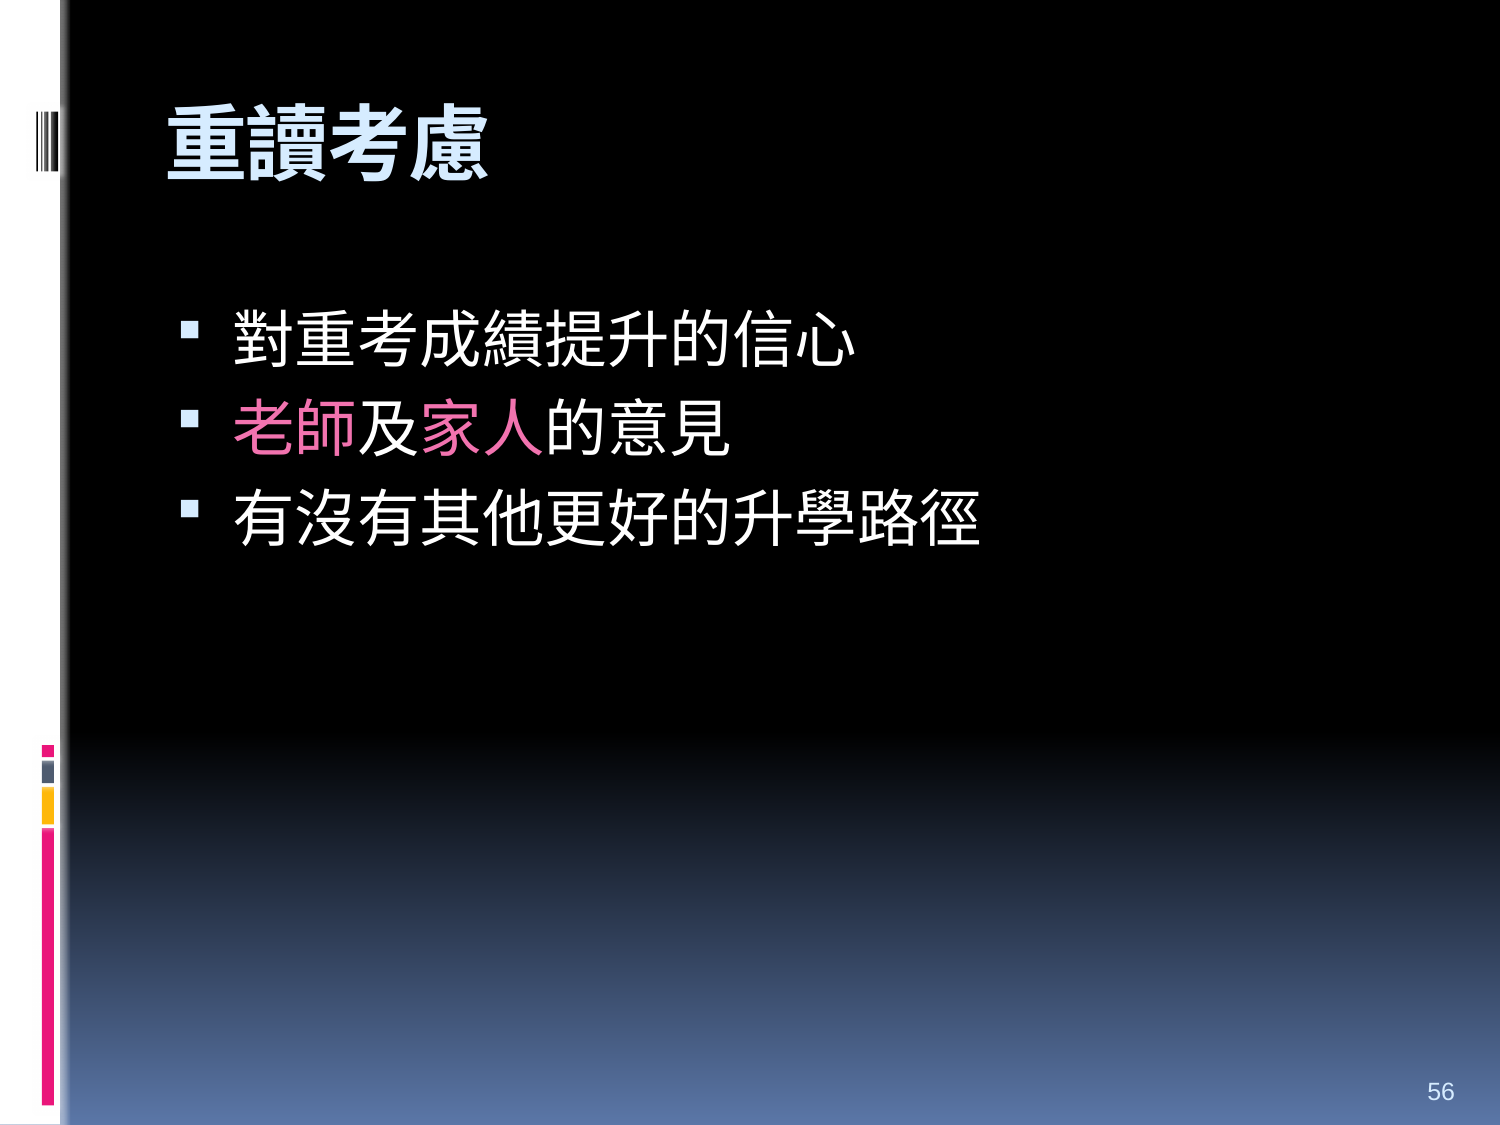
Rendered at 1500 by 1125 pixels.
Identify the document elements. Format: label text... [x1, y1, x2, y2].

title 重讀考慮 [150, 83, 1425, 234]
list 對重考成績提升的信心 老師及家人的意見 有沒有其他更好的升學路徑 [150, 292, 1425, 1043]
slide_number 56 [1412, 1052, 1488, 1113]
